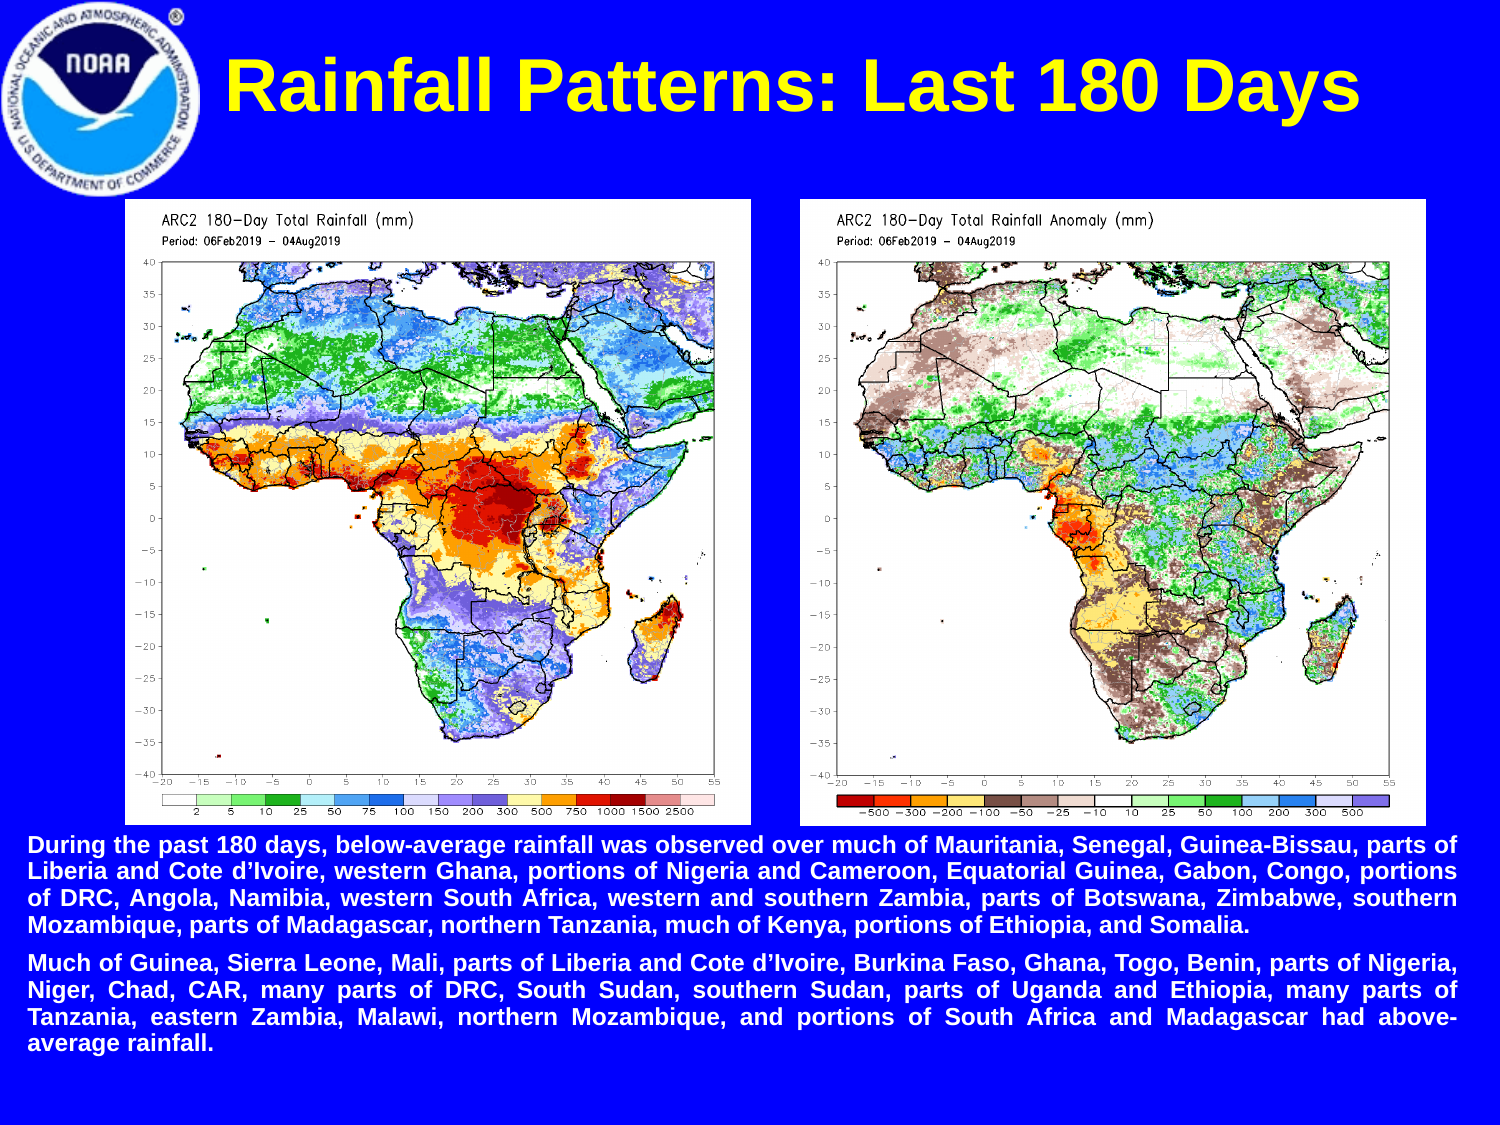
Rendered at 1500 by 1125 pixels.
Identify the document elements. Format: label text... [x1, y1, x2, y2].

title Rainfall Patterns: Last 180 Days [174, 24, 1413, 138]
picture [0, 0, 751, 826]
text_box During the past 180 days, below-average rainfall was observed over much of Mauritania, Senegal, Guinea-Bissau, parts of Liberia and Cote d’Ivoire, western Ghana, portions of Nigeria and Cameroon, Equatorial Guinea, Gabon, Congo, portions of DRC, Angola, Namibia, western South Africa, western and southern Zambia, parts of Botswana, Zimbabwe, southern Mozambique, parts of Madagascar, northern Tanzania, much of Kenya, portions of Ethiopia, and Somalia. Much of Guinea, Sierra Leone, Mali, parts of Liberia and Cote d’Ivoire, Burkina Faso, Ghana, Togo, Benin, parts of Nigeria, Niger, Chad, CAR, many parts of DRC, South Sudan, southern Sudan, parts of Uganda and Ethiopia, many parts of Tanzania, eastern Zambia, Malawi, northern Mozambique, and portions of South Africa and Madagascar had above-average rainfall. [12, 824, 1475, 1065]
picture [799, 199, 1426, 826]
